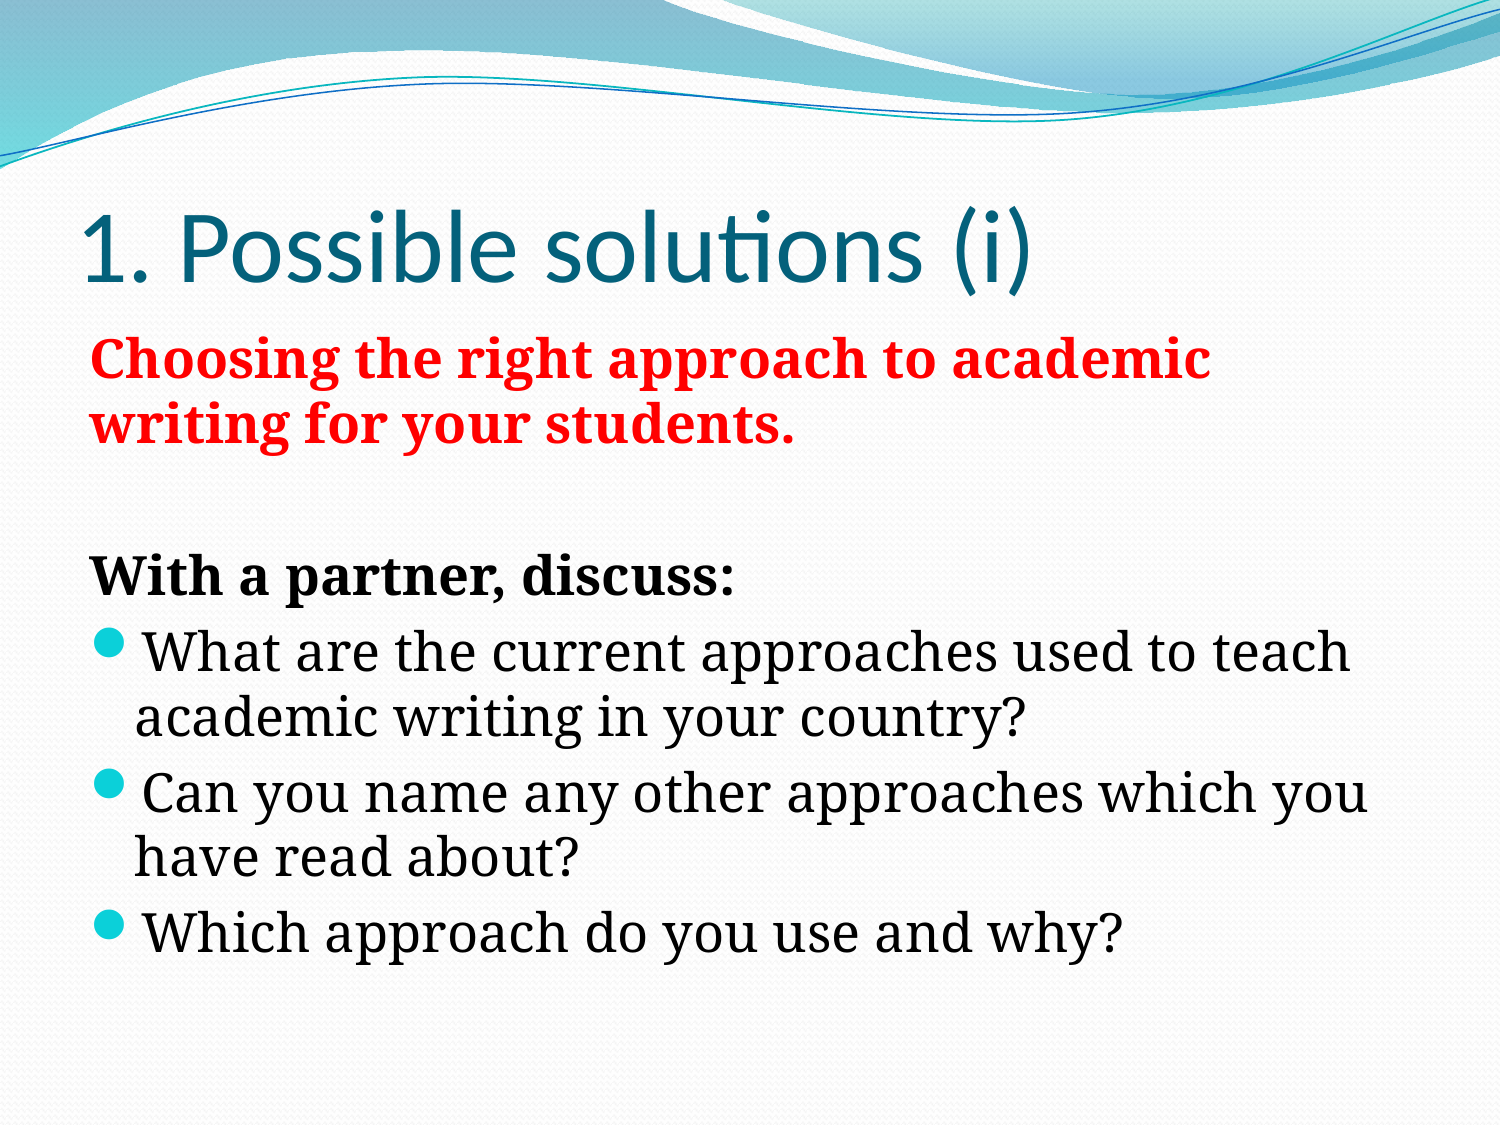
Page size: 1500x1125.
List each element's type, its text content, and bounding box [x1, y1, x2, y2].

title 1. Possible solutions (i) [75, 115, 1425, 303]
list Choosing the right approach to academic writing for your students. With a partner, discuss: What are the current approaches used to teach academic writing in your country? Can you name any other approaches which you have read about? Which approach do you use and why? [75, 317, 1425, 1038]
